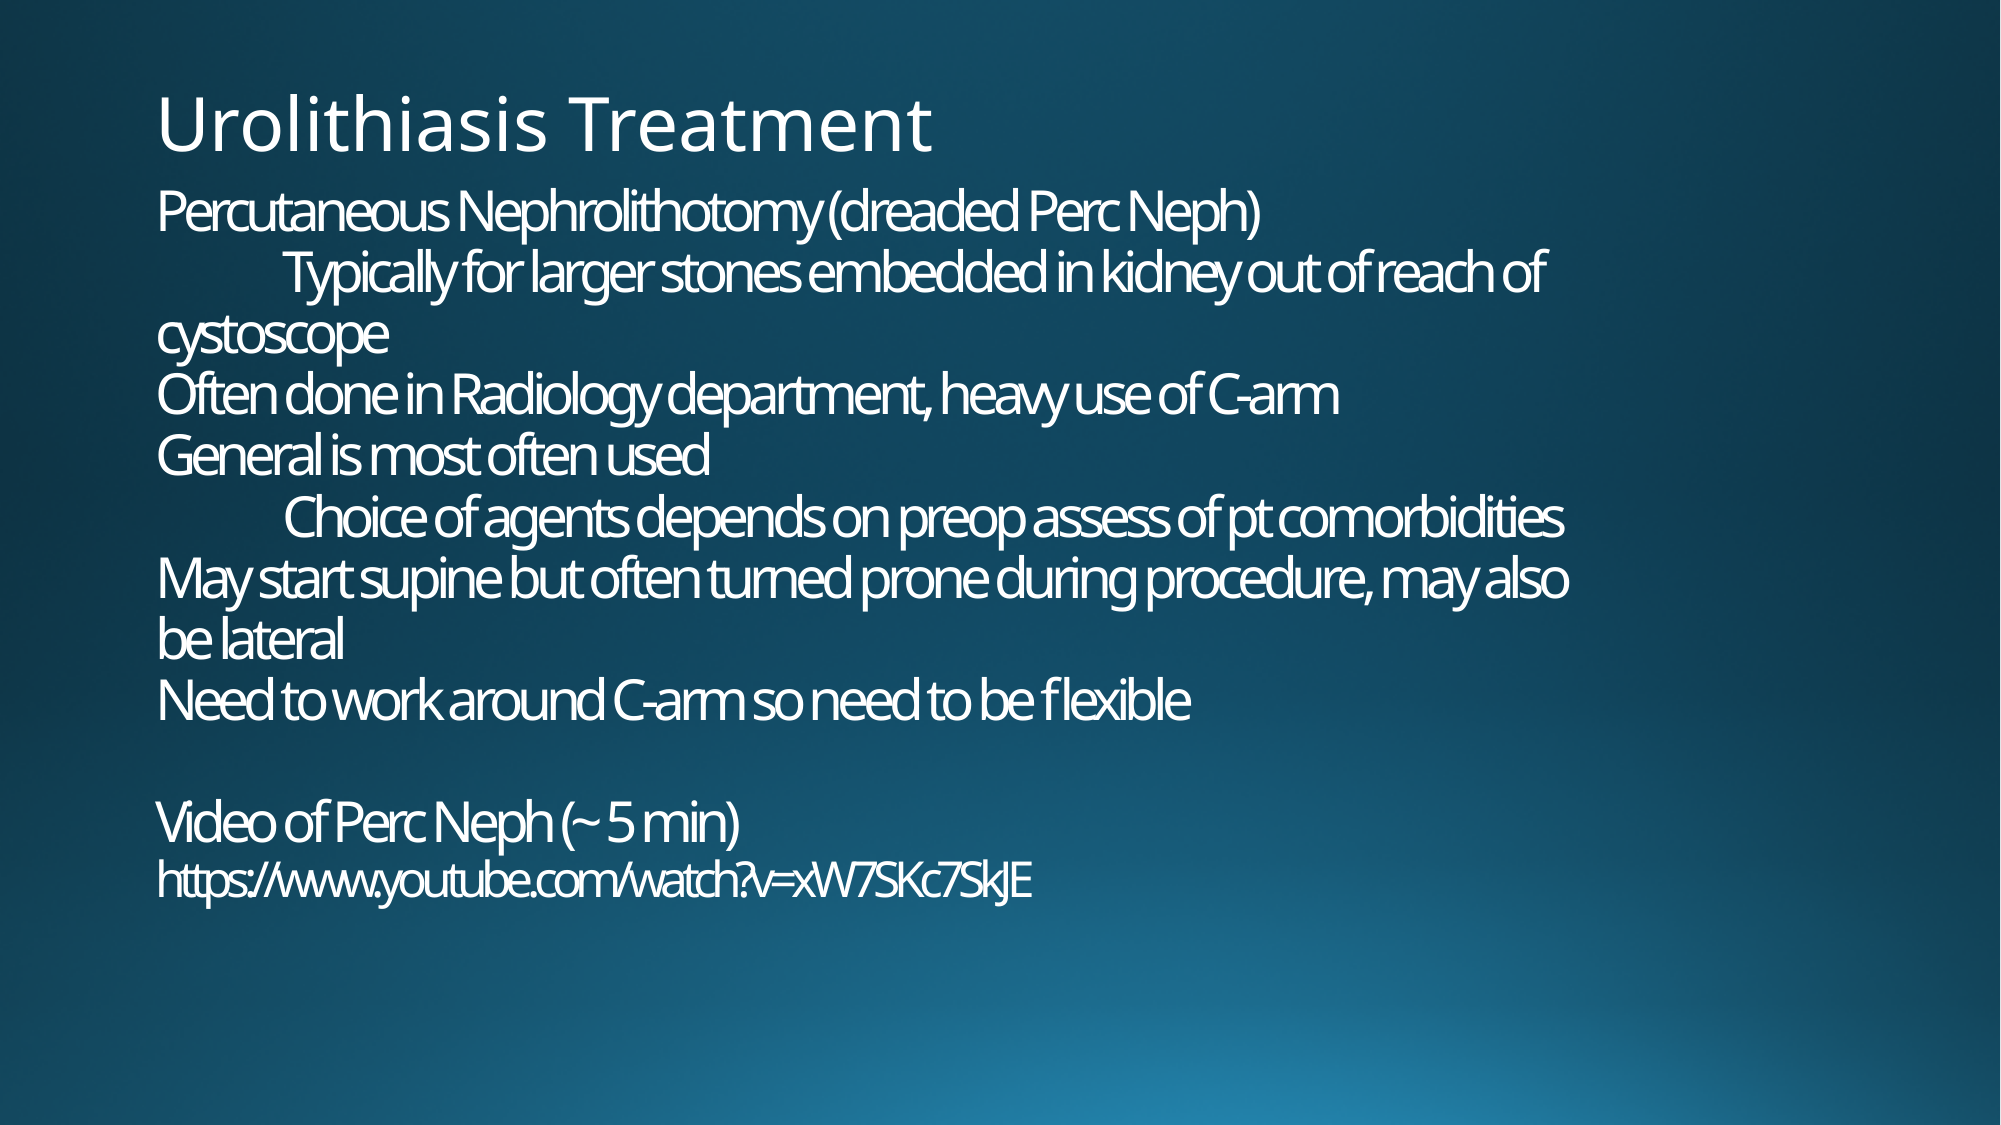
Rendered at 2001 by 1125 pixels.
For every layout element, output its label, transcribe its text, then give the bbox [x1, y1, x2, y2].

picture [0, 0, 2001, 1125]
subtitle Urolithiasis Treatment [140, 51, 1641, 175]
title Percutaneous Nephrolithotomy (dreaded Perc Neph) Typically for larger stones embedded in kidney out of reach of cystoscope Often done in Radiology department, heavy use of C-arm General is most often used Choice of agents depends on preop assess of pt comorbidities May start supine but often turned prone during procedure, may also be lateral Need to work around C-arm so need to be flexible Video of Perc Neph (~ 5 min) https://www.youtube.com/watch?v=xW7SKc7SkJE [140, 175, 1641, 1002]
